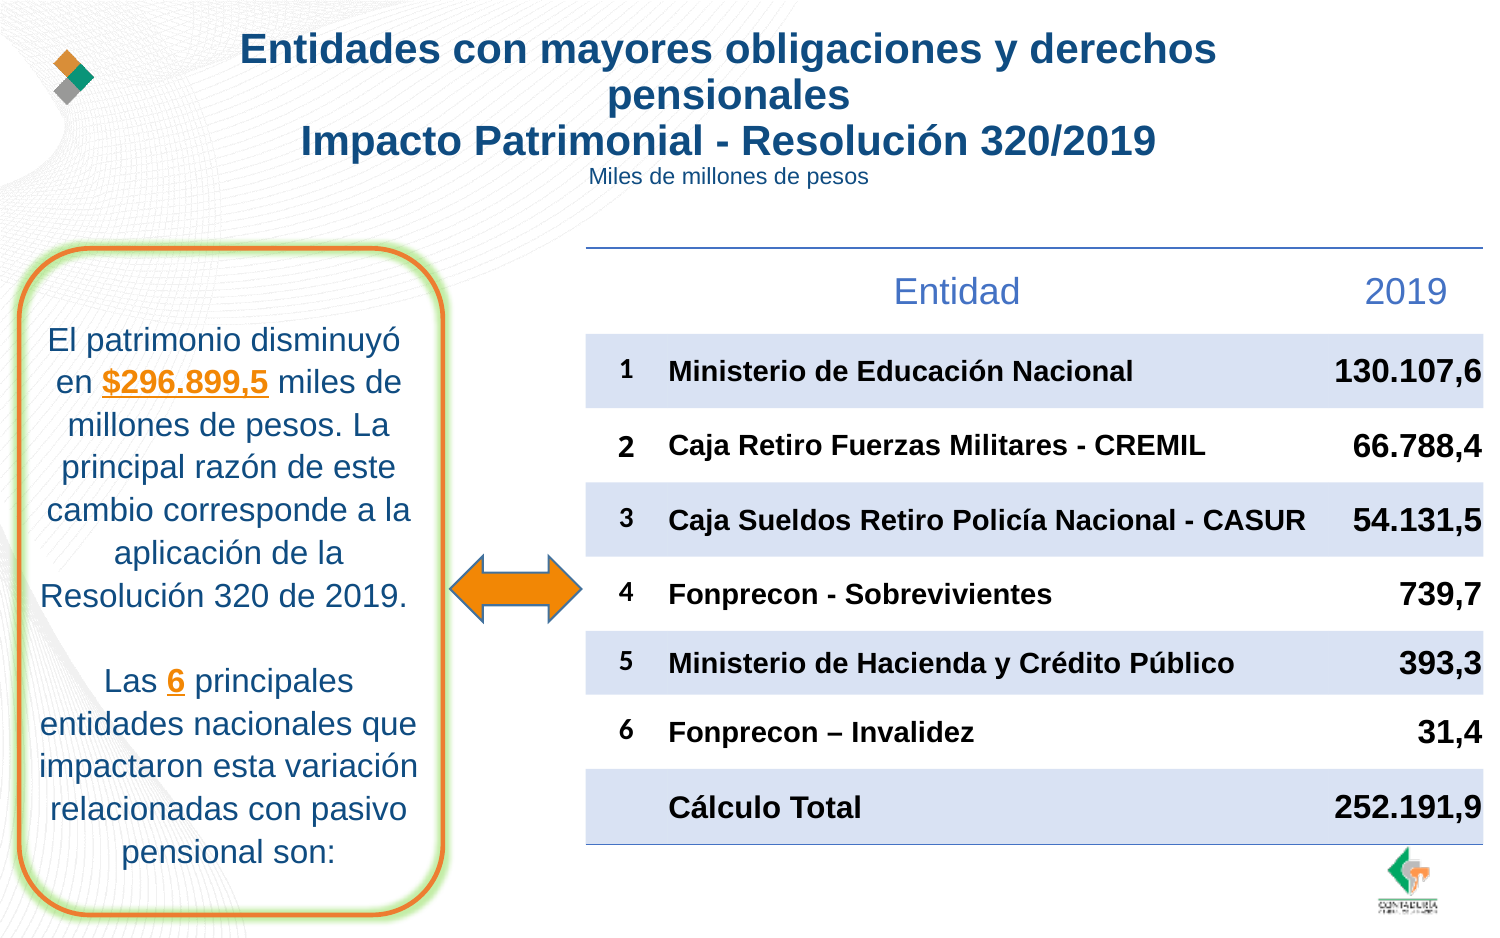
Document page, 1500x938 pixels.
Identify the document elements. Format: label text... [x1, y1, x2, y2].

table_cell 1 [586, 334, 667, 408]
table_cell 66.788,4 [1329, 408, 1483, 482]
table_cell [586, 769, 667, 844]
table_cell 6 [586, 695, 667, 769]
title Entidades con mayores obligaciones y derechos pensionales Impacto Patrimonial - Resolución 320/2019 Miles de millones de pesos [100, 19, 1358, 218]
table_cell 2 [586, 408, 667, 482]
table_cell 54.131,5 [1329, 482, 1483, 557]
picture [0, 0, 1500, 938]
table_cell 4 [586, 557, 667, 631]
table_cell 393,3 [1329, 631, 1483, 695]
table_header 2019 [1329, 249, 1483, 334]
table_cell 31,4 [1329, 695, 1483, 769]
text_box [448, 553, 583, 625]
table_cell Cálculo Total [667, 769, 1329, 844]
table_cell Caja Sueldos Retiro Policía Nacional - CASUR [667, 482, 1329, 557]
text_box El patrimonio disminuyó en $296.899,5 miles de millones de pesos. La principal razón de este cambio corresponde a la aplicación de la Resolución 320 de 2019. Las 6 principales entidades nacionales que impactaron esta variación relacionadas con pasivo pensional son: [19, 307, 439, 878]
table_cell 739,7 [1329, 557, 1483, 631]
text_box [18, 247, 444, 871]
table_cell Ministerio de Hacienda y Crédito Público [667, 631, 1329, 695]
table_cell Caja Retiro Fuerzas Militares - CREMIL [667, 408, 1329, 482]
table_header Entidad [586, 249, 1329, 334]
table_cell 5 [586, 631, 667, 695]
table_cell 252.191,9 [1329, 769, 1483, 844]
table_cell Fonprecon – Invalidez [667, 695, 1329, 769]
table_cell Ministerio de Educación Nacional [667, 334, 1329, 408]
table_cell 130.107,6 [1329, 334, 1483, 408]
text_box [26, 878, 436, 917]
table_cell Fonprecon - Sobrevivientes [667, 557, 1329, 631]
table_cell 3 [586, 482, 667, 557]
